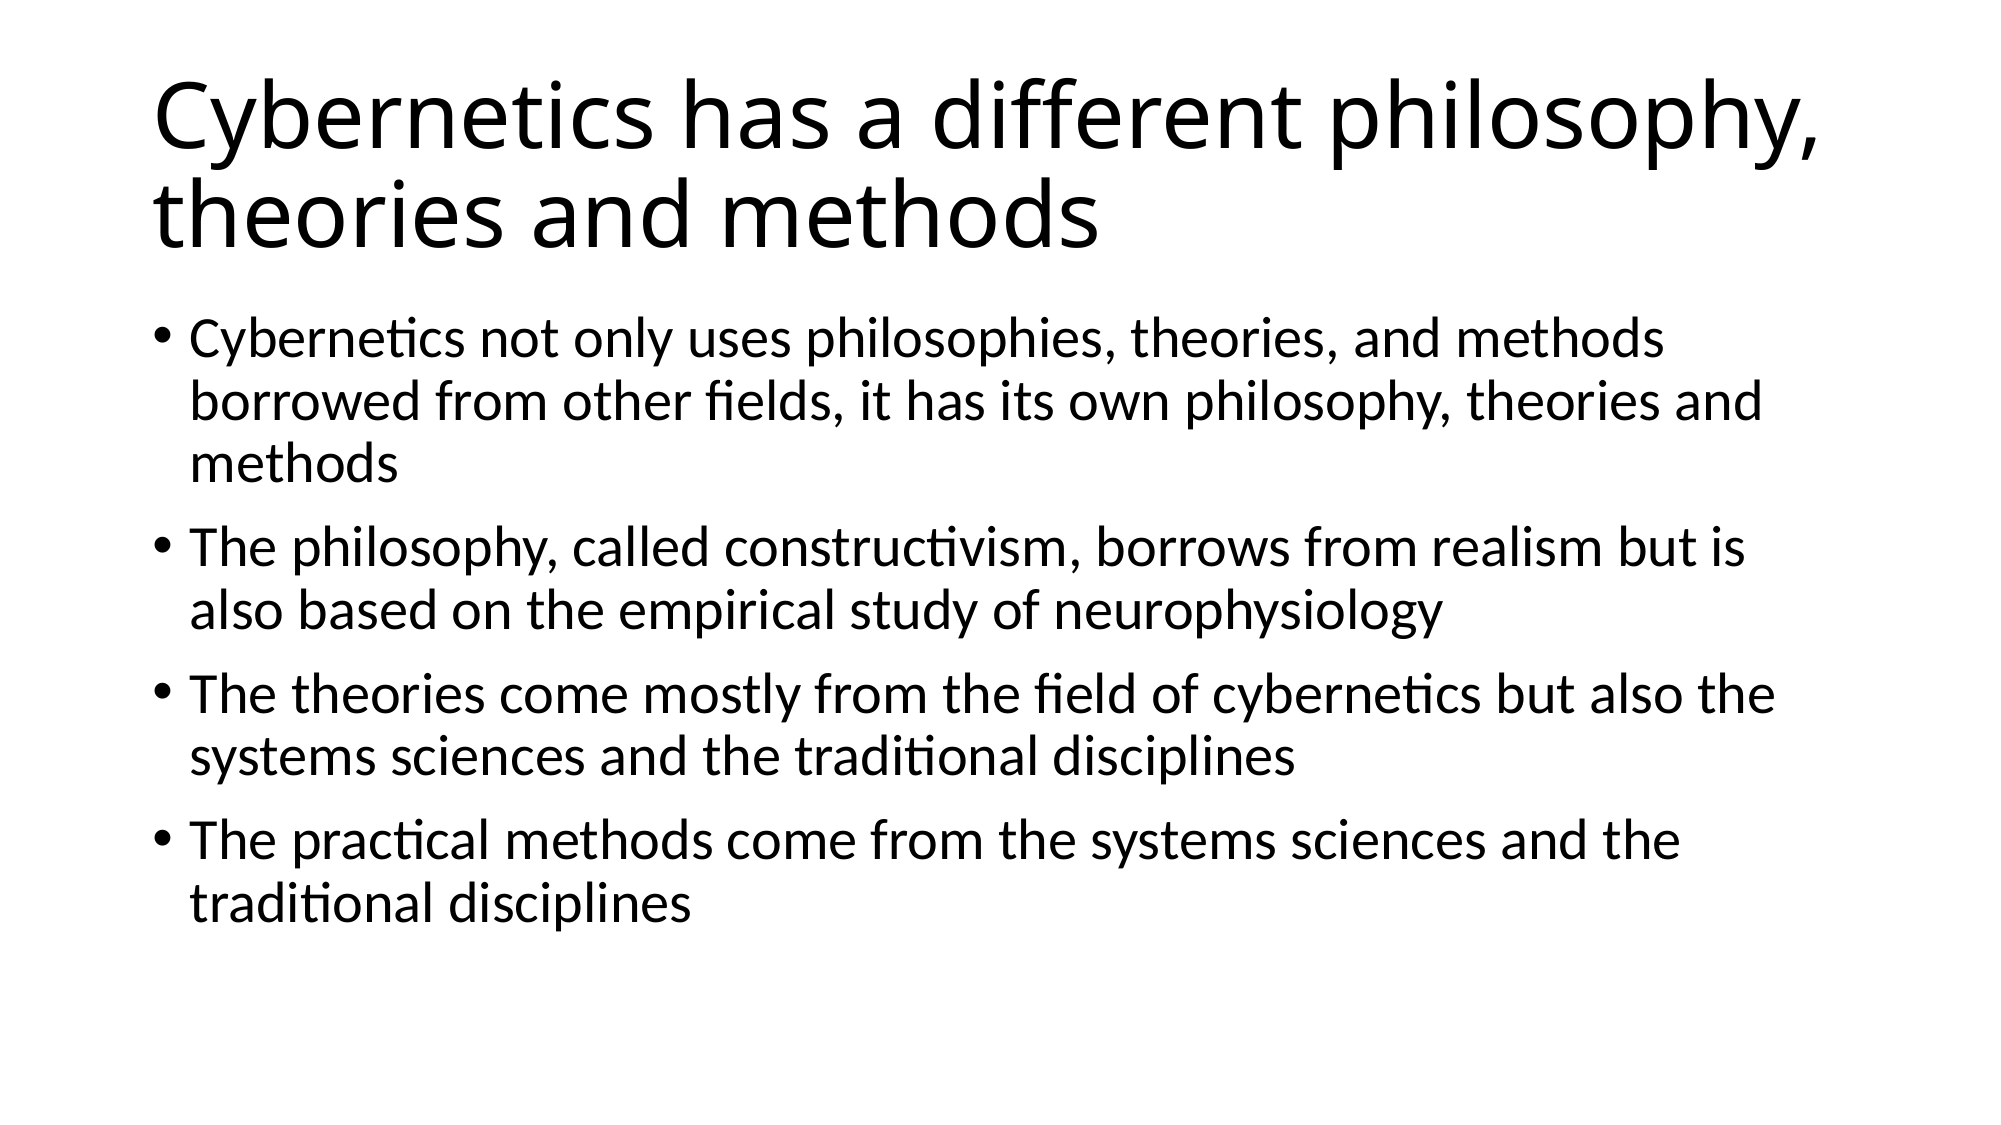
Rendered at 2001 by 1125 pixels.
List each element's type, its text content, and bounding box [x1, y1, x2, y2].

title Cybernetics has a different philosophy, theories and methods [137, 59, 1863, 278]
list Cybernetics not only uses philosophies, theories, and methods borrowed from other fields, it has its own philosophy, theories and methods The philosophy, called constructivism, borrows from realism but is also based on the empirical study of neurophysiology The theories come mostly from the field of cybernetics but also the systems sciences and the traditional disciplines The practical methods come from the systems sciences and the traditional disciplines [137, 299, 1863, 1014]
